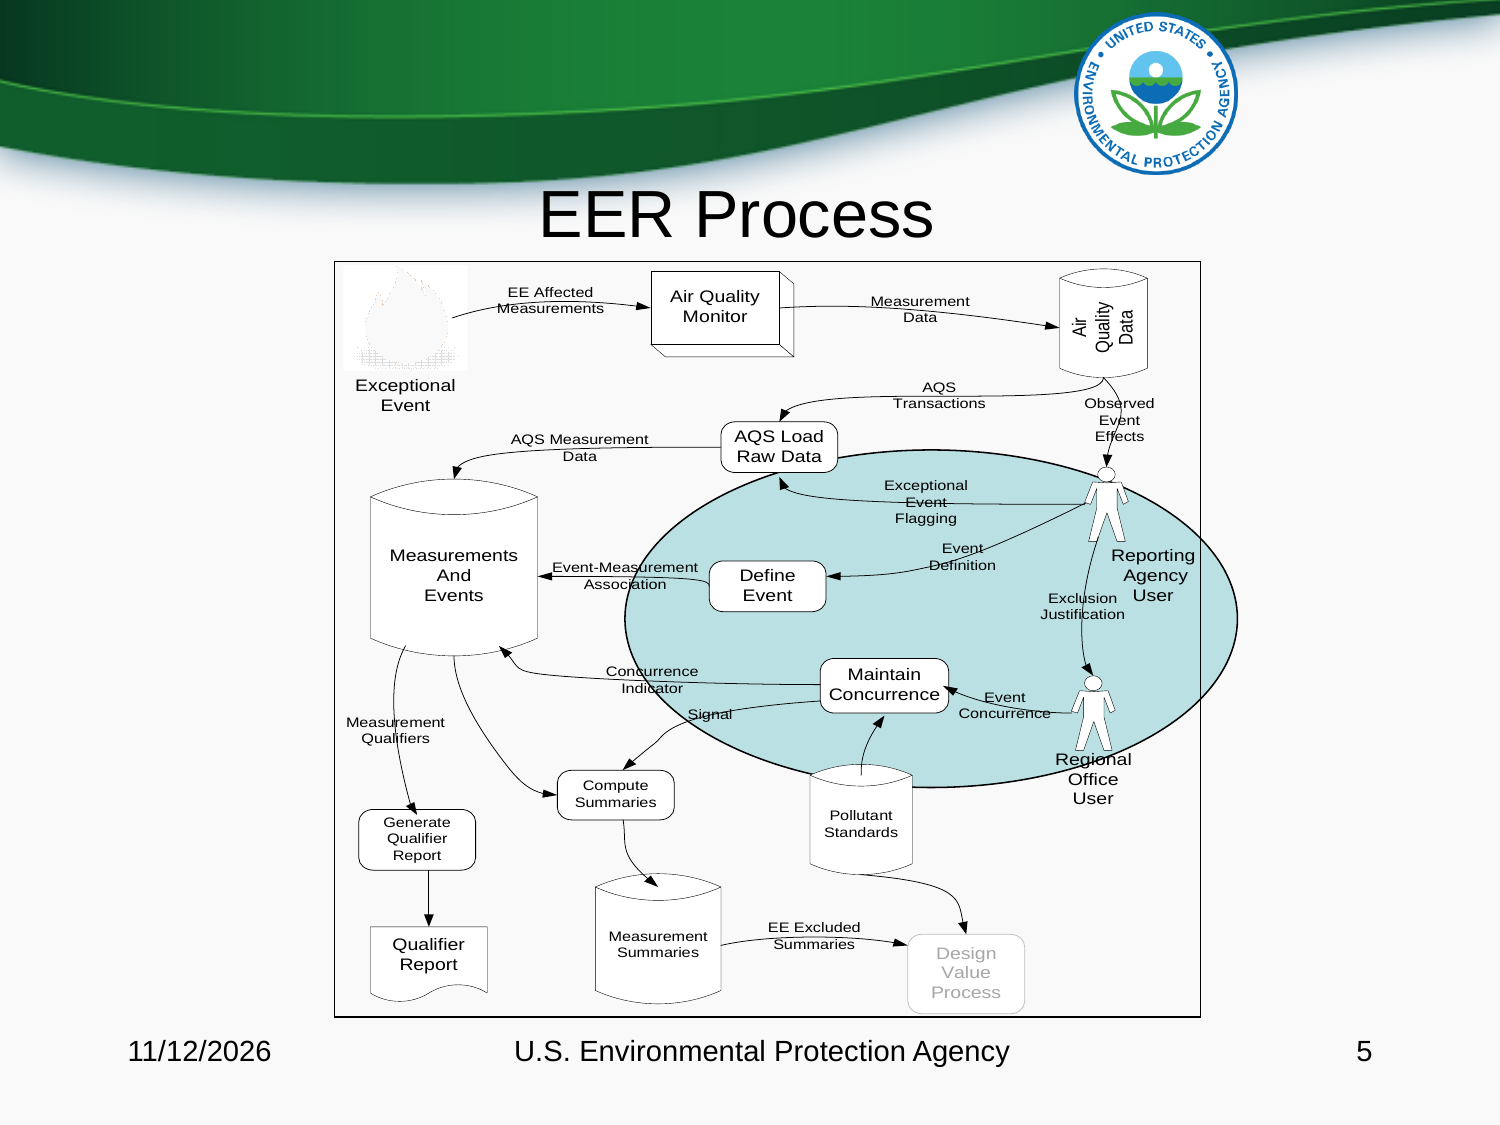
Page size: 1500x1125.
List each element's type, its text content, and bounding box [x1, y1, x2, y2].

picture [0, 0, 1500, 1125]
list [335, 262, 1201, 1017]
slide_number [112, 1024, 312, 1101]
footer U.S. Environmental Protection Agency [312, 1024, 1074, 1101]
title EER Process [49, 158, 1426, 263]
text_box [1205, 543, 1238, 695]
slide_number 5 [1074, 1024, 1388, 1101]
